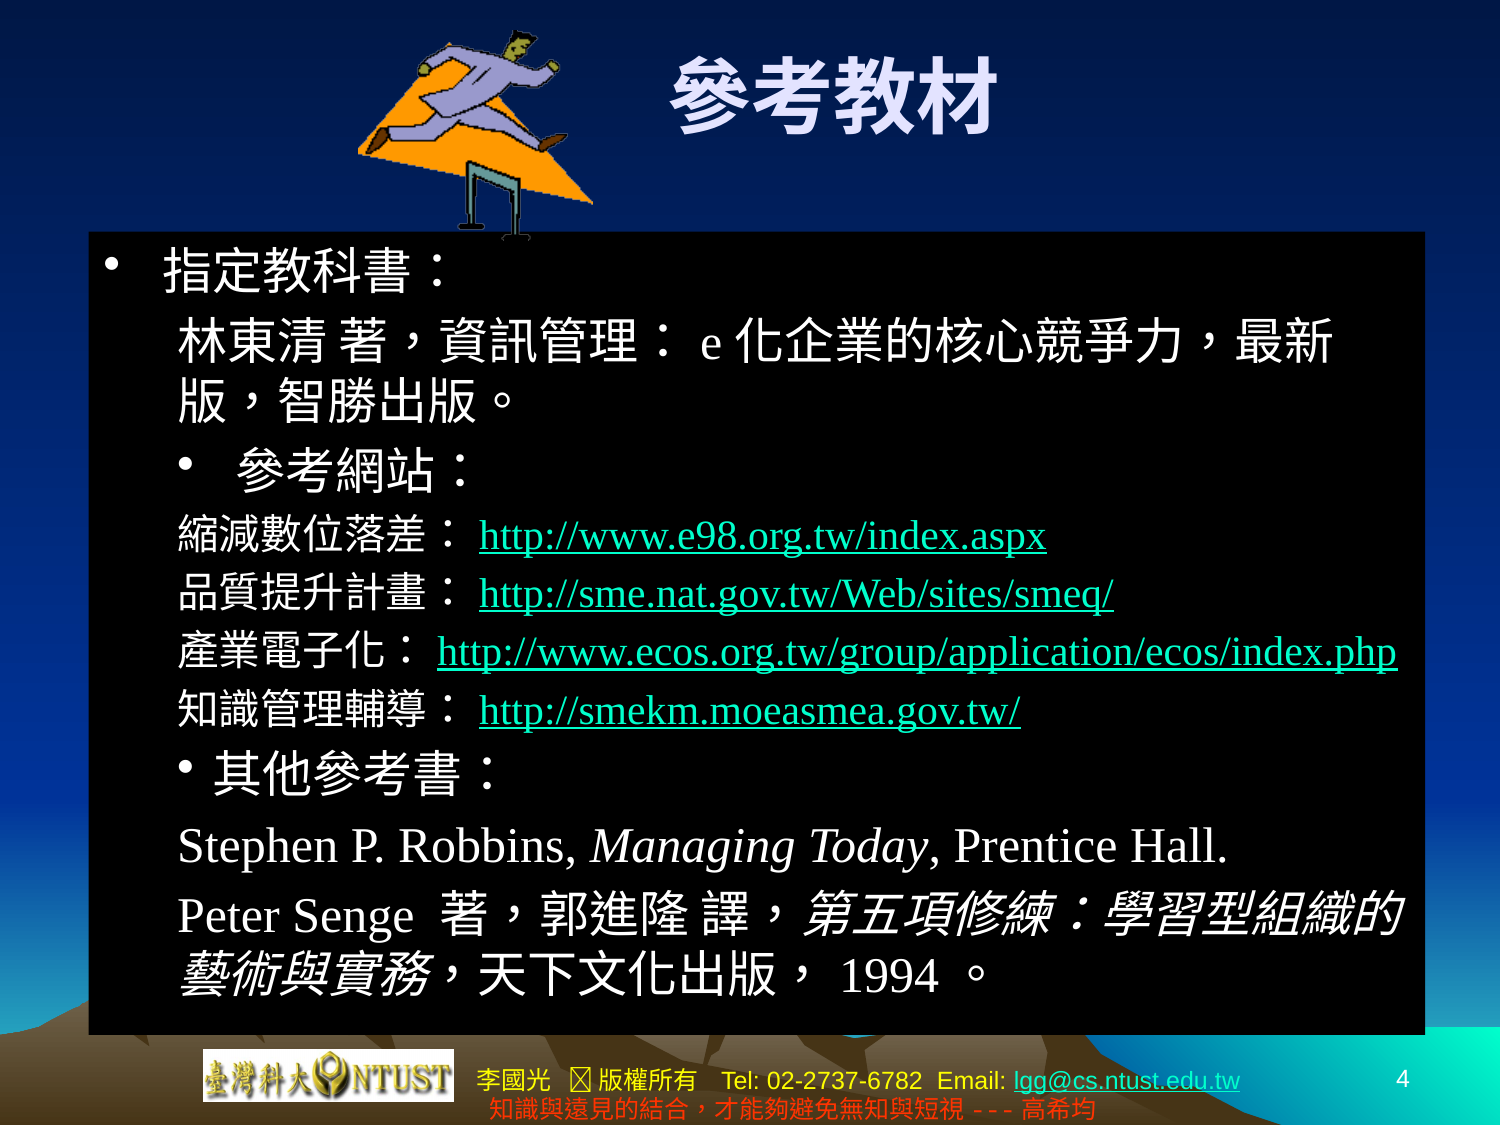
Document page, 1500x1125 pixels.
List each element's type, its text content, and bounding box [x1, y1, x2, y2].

text_box 指定教科書： 林東清 著，資訊管理：e化企業的核心競爭力，最新版，智勝出版。 參考網站： 縮減數位落差：http://www.e98.org.tw/index.aspx 品質提升計畫：http://sme.nat.gov.tw/Web/sites/smeq/ 產業電子化：http://www.ecos.org.tw/group/application/ecos/index.php 知識管理輔導：http://smekm.moeasmea.gov.tw/ 其他參考書： Stephen P. Robbins, Managing Today, Prentice Hall. Peter Senge 著，郭進隆 譯，第五項修練：學習型組織的藝術與實務，天下文化出版，1994。 [88, 231, 1426, 1035]
picture [358, 30, 594, 241]
picture [203, 1049, 454, 1102]
text_box 參考教材 [196, 0, 1472, 188]
slide_number 4 [1074, 1035, 1426, 1101]
